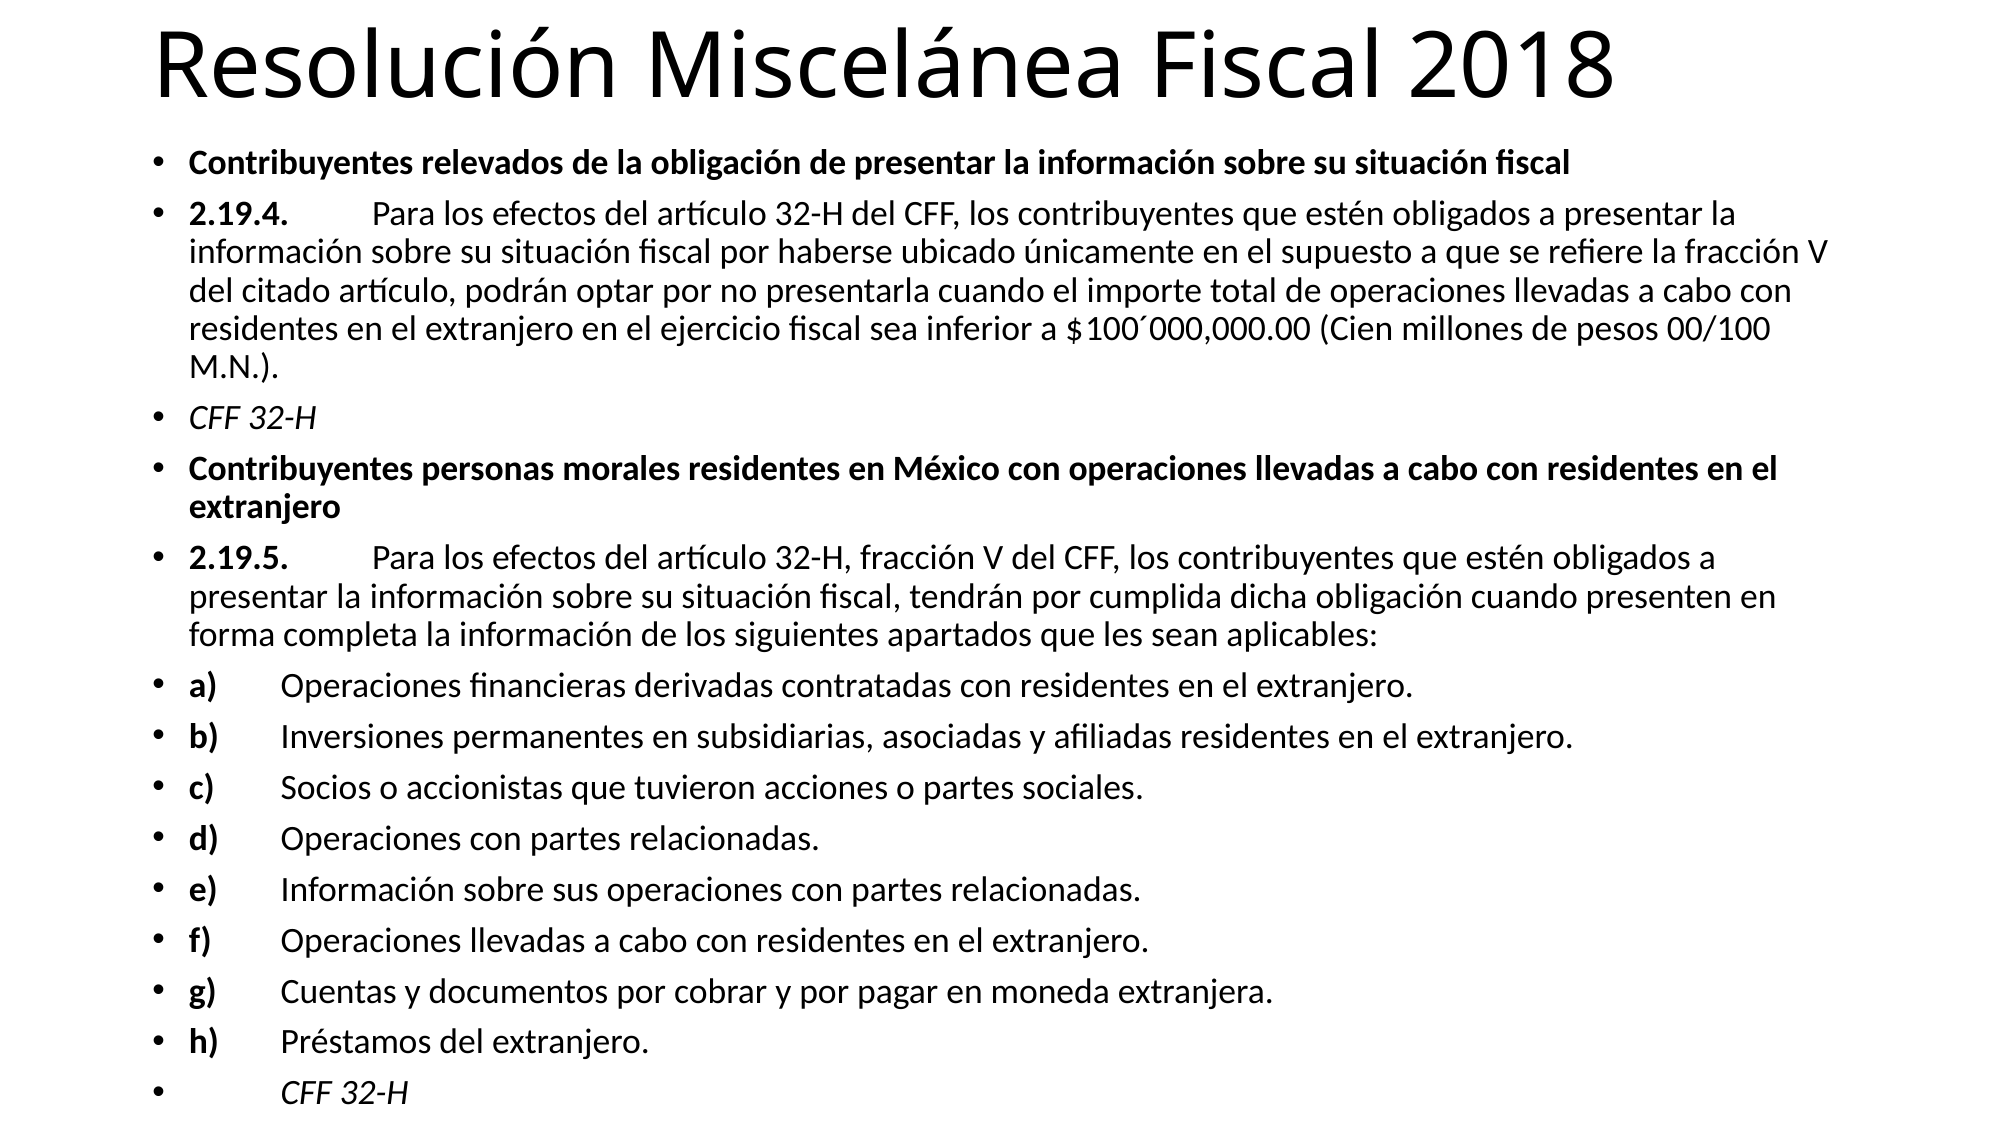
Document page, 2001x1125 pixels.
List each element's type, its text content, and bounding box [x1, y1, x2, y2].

title Resolución Miscelánea Fiscal 2018 [137, 0, 1863, 136]
list Contribuyentes relevados de la obligación de presentar la información sobre su situación fiscal 2.19.4. Para los efectos del artículo 32-H del CFF, los contribuyentes que estén obligados a presentar la información sobre su situación fiscal por haberse ubicado únicamente en el supuesto a que se refiere la fracción V del citado artículo, podrán optar por no presentarla cuando el importe total de operaciones llevadas a cabo con residentes en el extranjero en el ejercicio fiscal sea inferior a $100´000,000.00 (Cien millones de pesos 00/100 M.N.). CFF 32-H Contribuyentes personas morales residentes en México con operaciones llevadas a cabo con residentes en el extranjero 2.19.5. Para los efectos del artículo 32-H, fracción V del CFF, los contribuyentes que estén obligados a presentar la información sobre su situación fiscal, tendrán por cumplida dicha obligación cuando presenten en forma completa la información de los siguientes apartados que les sean aplicables: a) Operaciones financieras derivadas contratadas con residentes en el extranjero. b) Inversiones permanentes en subsidiarias, asociadas y afiliadas residentes en el extranjero. c) Socios o accionistas que tuvieron acciones o partes sociales. d) Operaciones con partes relacionadas. e) Información sobre sus operaciones con partes relacionadas. f) Operaciones llevadas a cabo con residentes en el extranjero. g) Cuentas y documentos por cobrar y por pagar en moneda extranjera. h) Préstamos del extranjero. CFF 32-H [137, 136, 1863, 1125]
